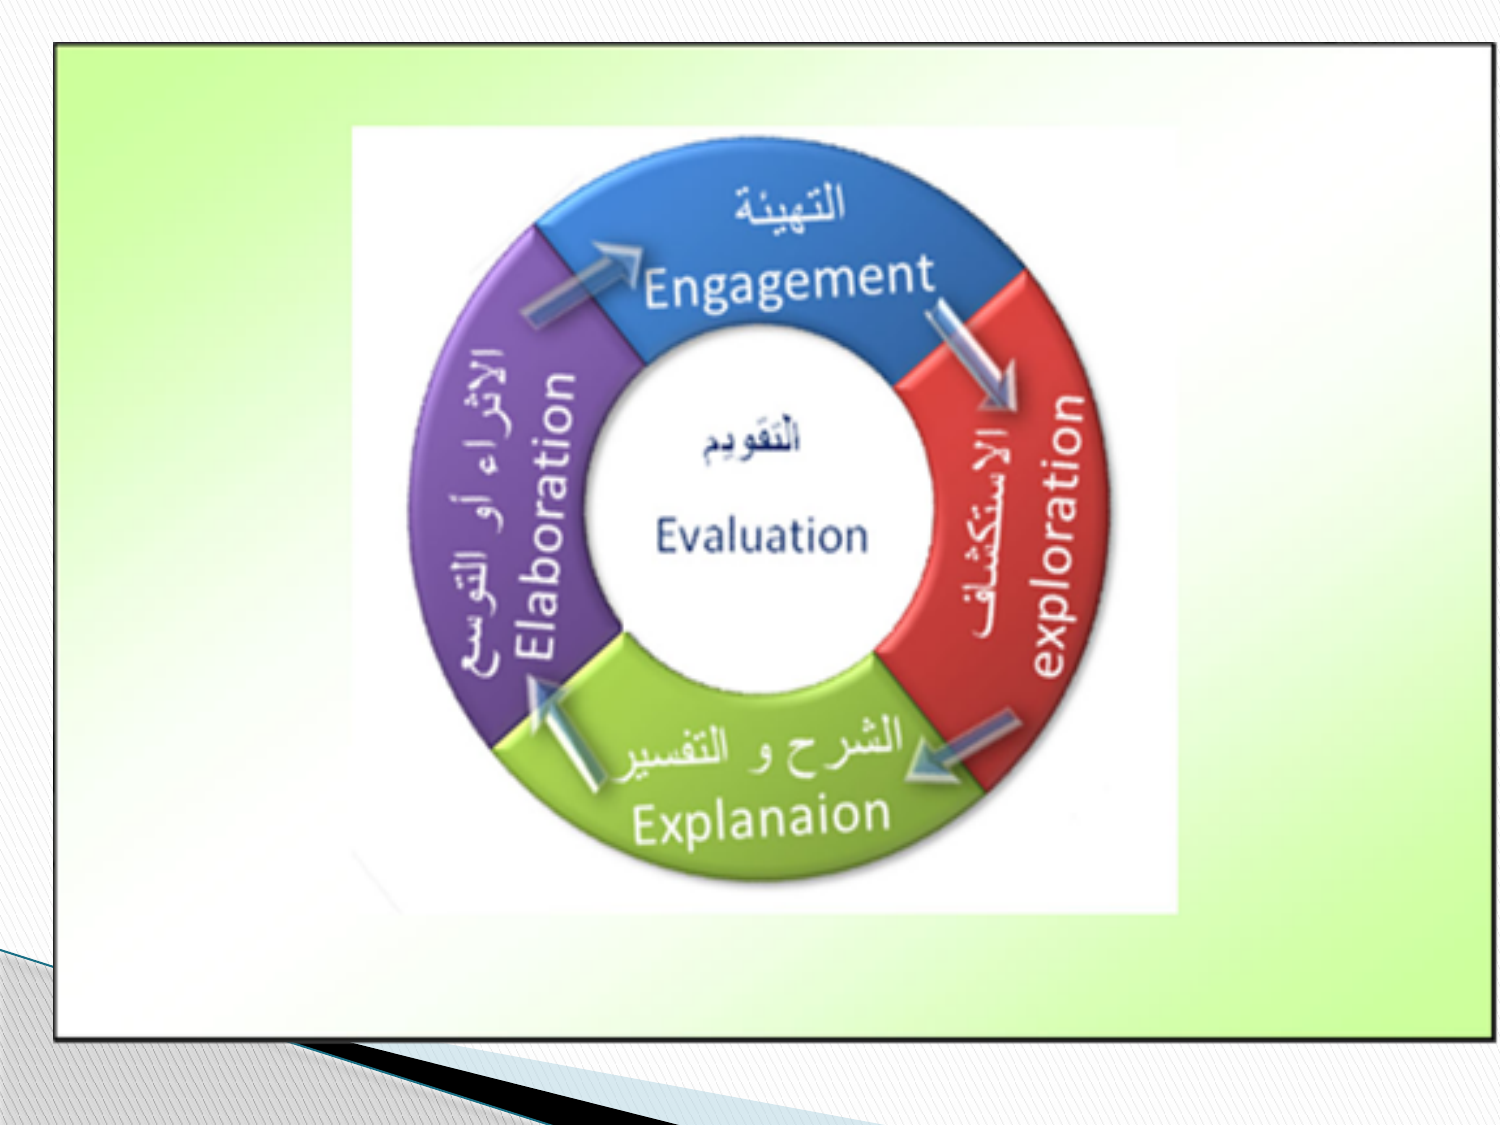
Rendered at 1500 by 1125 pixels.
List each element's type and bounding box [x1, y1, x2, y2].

picture [52, 42, 1500, 1047]
